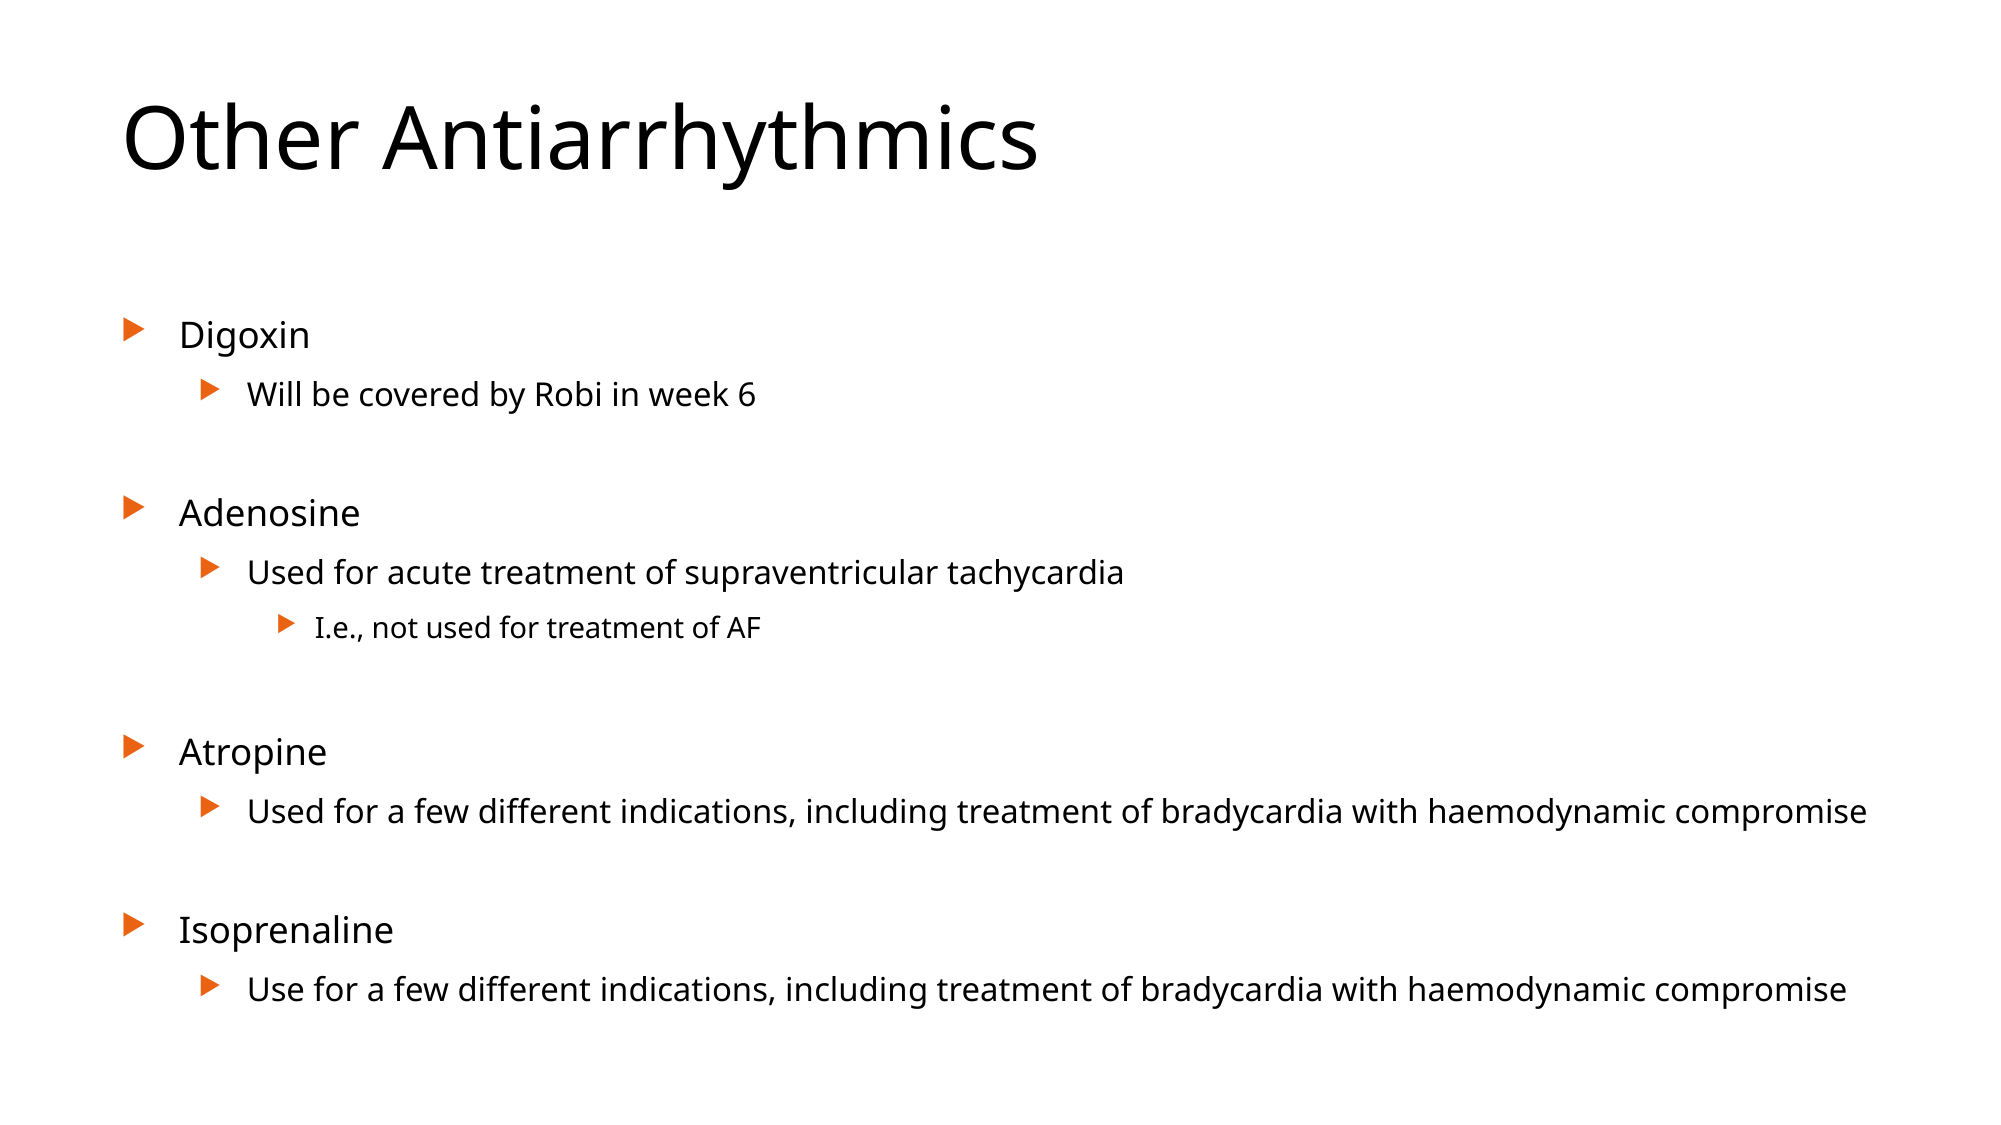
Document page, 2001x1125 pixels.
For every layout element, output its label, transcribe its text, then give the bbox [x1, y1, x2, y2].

list Digoxin Will be covered by Robi in week 6 Adenosine Used for acute treatment of supraventricular tachycardia I.e., not used for treatment of AF Atropine Used for a few different indications, including treatment of bradycardia with haemodynamic compromise Isoprenaline Use for a few different indications, including treatment of bradycardia with haemodynamic compromise [105, 304, 1894, 1025]
title Other Antiarrhythmics [106, 74, 1649, 304]
